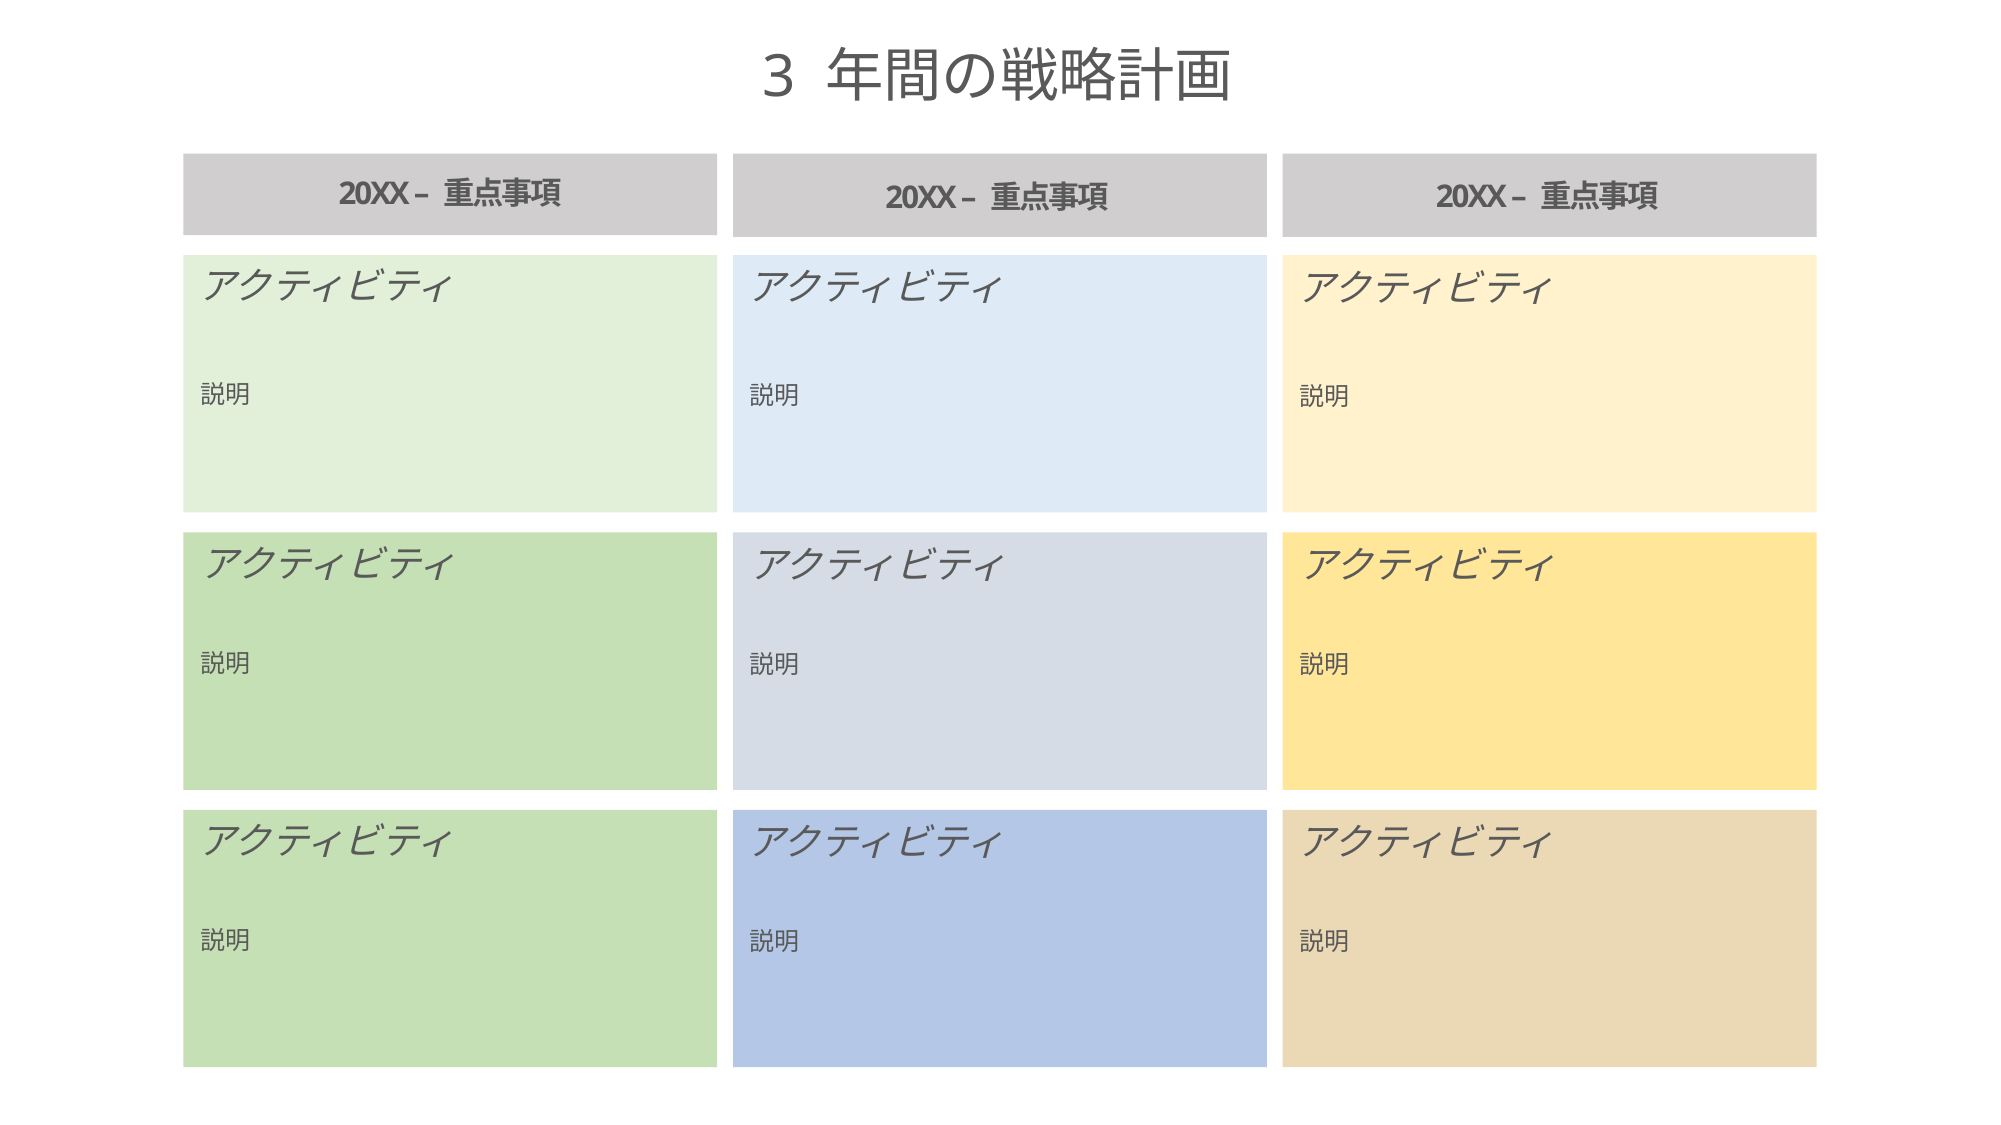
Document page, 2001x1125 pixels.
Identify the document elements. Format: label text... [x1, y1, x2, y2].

text_box アクティビティ [1282, 810, 1815, 871]
text_box アクティビティ [1282, 256, 1743, 317]
text_box [182, 153, 718, 236]
text_box [182, 254, 718, 513]
text_box 20XX – 重点事項 [730, 170, 1265, 223]
text_box アクティビティ [183, 809, 644, 869]
text_box [182, 531, 718, 791]
text_box [1282, 809, 1818, 1068]
text_box [1282, 531, 1818, 791]
text_box 20XX – 重点事項 [183, 165, 718, 218]
text_box 説明 [185, 639, 718, 685]
text_box [732, 531, 1268, 791]
text_box アクティビティ [183, 254, 644, 315]
text_box 説明 [734, 640, 1267, 686]
text_box [732, 153, 1268, 238]
text_box 説明 [1284, 641, 1817, 687]
text_box 説明 [185, 917, 718, 962]
text_box アクティビティ [1284, 533, 1745, 594]
text_box 20XX – 重点事項 [1280, 168, 1815, 221]
text_box [182, 809, 718, 1068]
text_box アクティビティ [732, 810, 1265, 870]
text_box [732, 254, 1268, 513]
text_box アクティビティ [734, 533, 1195, 593]
text_box アクティビティ [185, 532, 646, 593]
text_box 説明 [1284, 372, 1817, 418]
text_box 説明 [1284, 918, 1817, 964]
text_box [1282, 254, 1818, 513]
text_box [1282, 153, 1818, 238]
text_box 説明 [734, 372, 1267, 417]
text_box 説明 [734, 917, 1267, 963]
text_box [732, 809, 1268, 1068]
text_box 説明 [185, 371, 718, 417]
text_box アクティビティ [732, 255, 1193, 316]
text_box 3 年間の戦略計画 [26, 30, 1970, 116]
